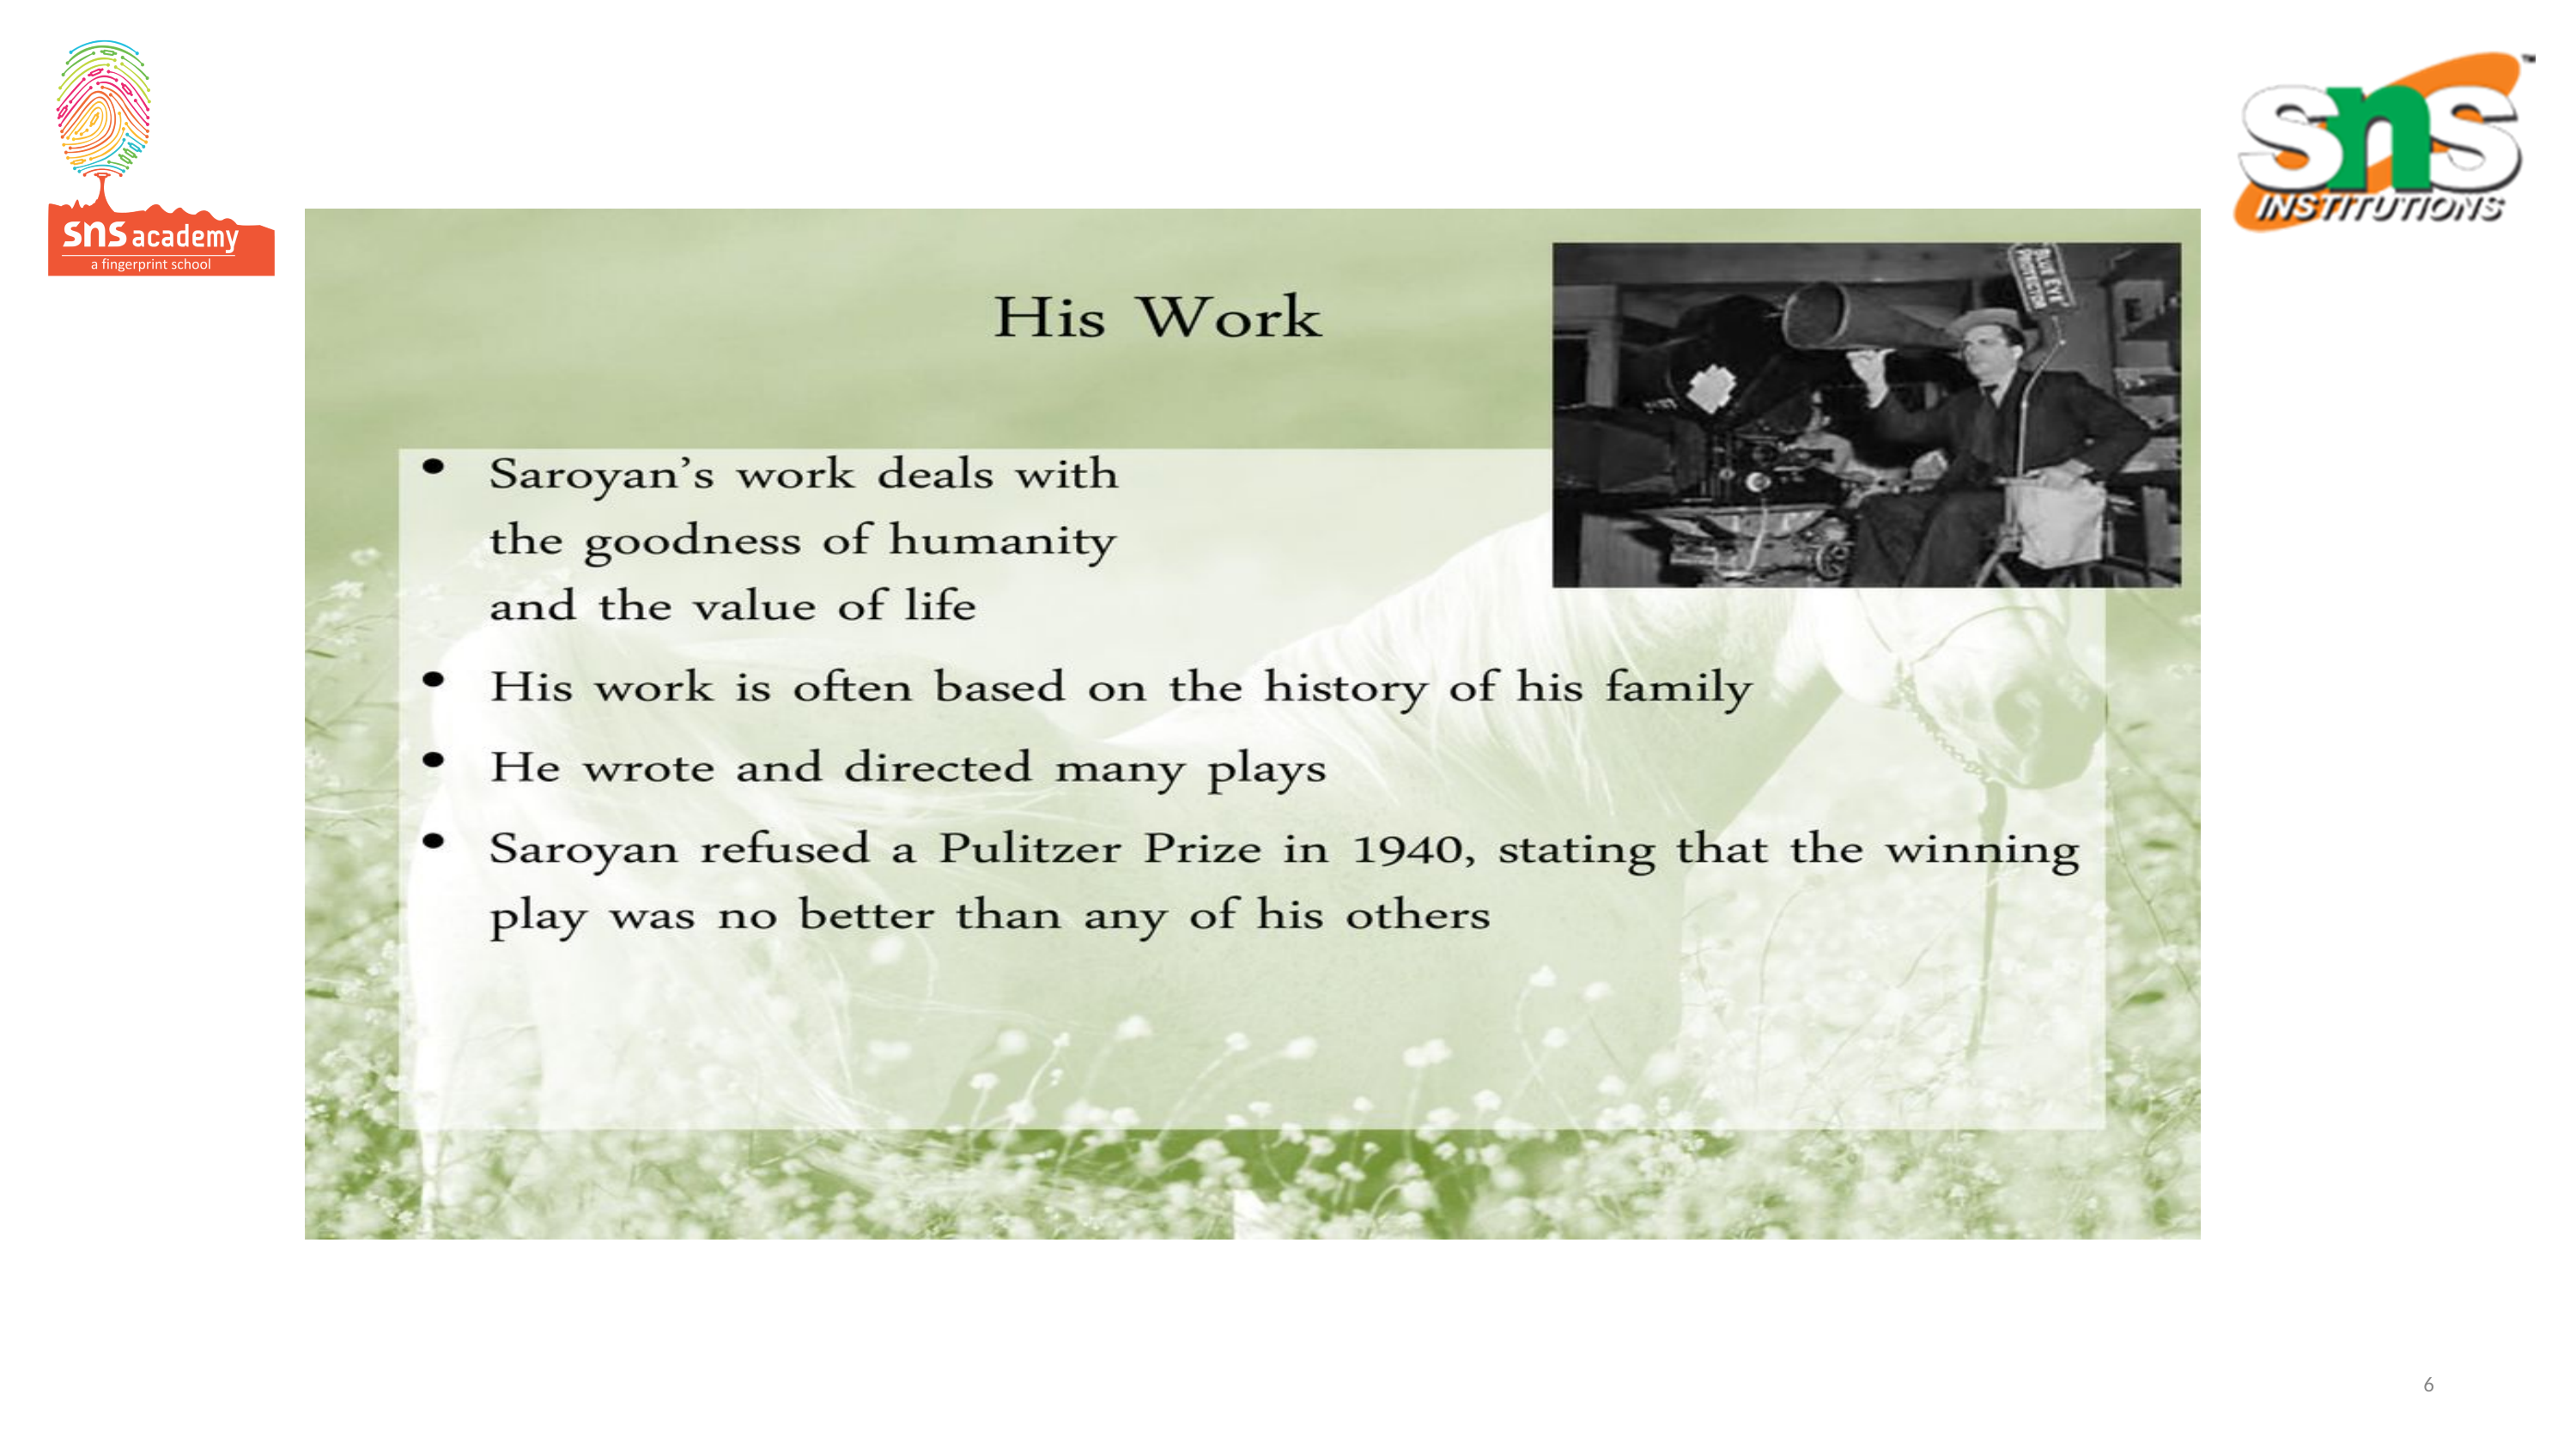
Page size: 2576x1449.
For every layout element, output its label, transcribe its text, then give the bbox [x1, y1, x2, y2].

picture [2233, 50, 2536, 233]
slide_number 6 [2146, 1357, 2447, 1410]
picture [305, 209, 2201, 1240]
picture [38, 33, 280, 285]
